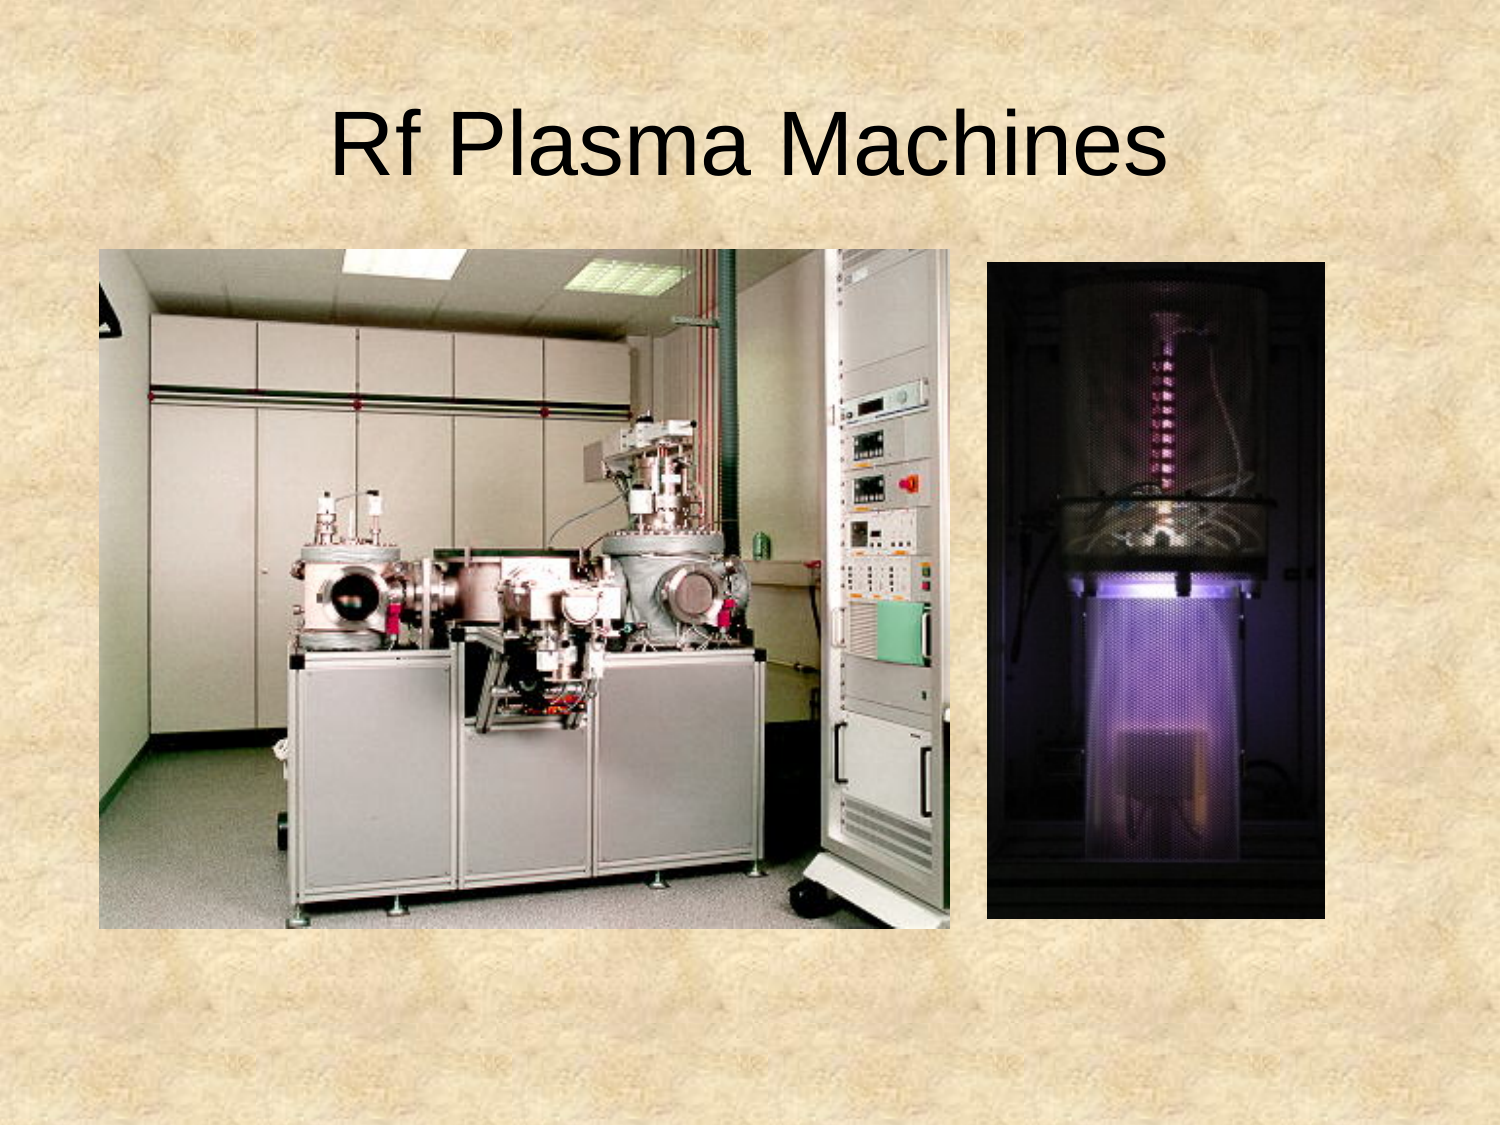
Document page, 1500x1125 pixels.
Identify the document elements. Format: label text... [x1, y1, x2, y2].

picture [0, 0, 1500, 1125]
title Rf Plasma Machines [74, 44, 1426, 233]
